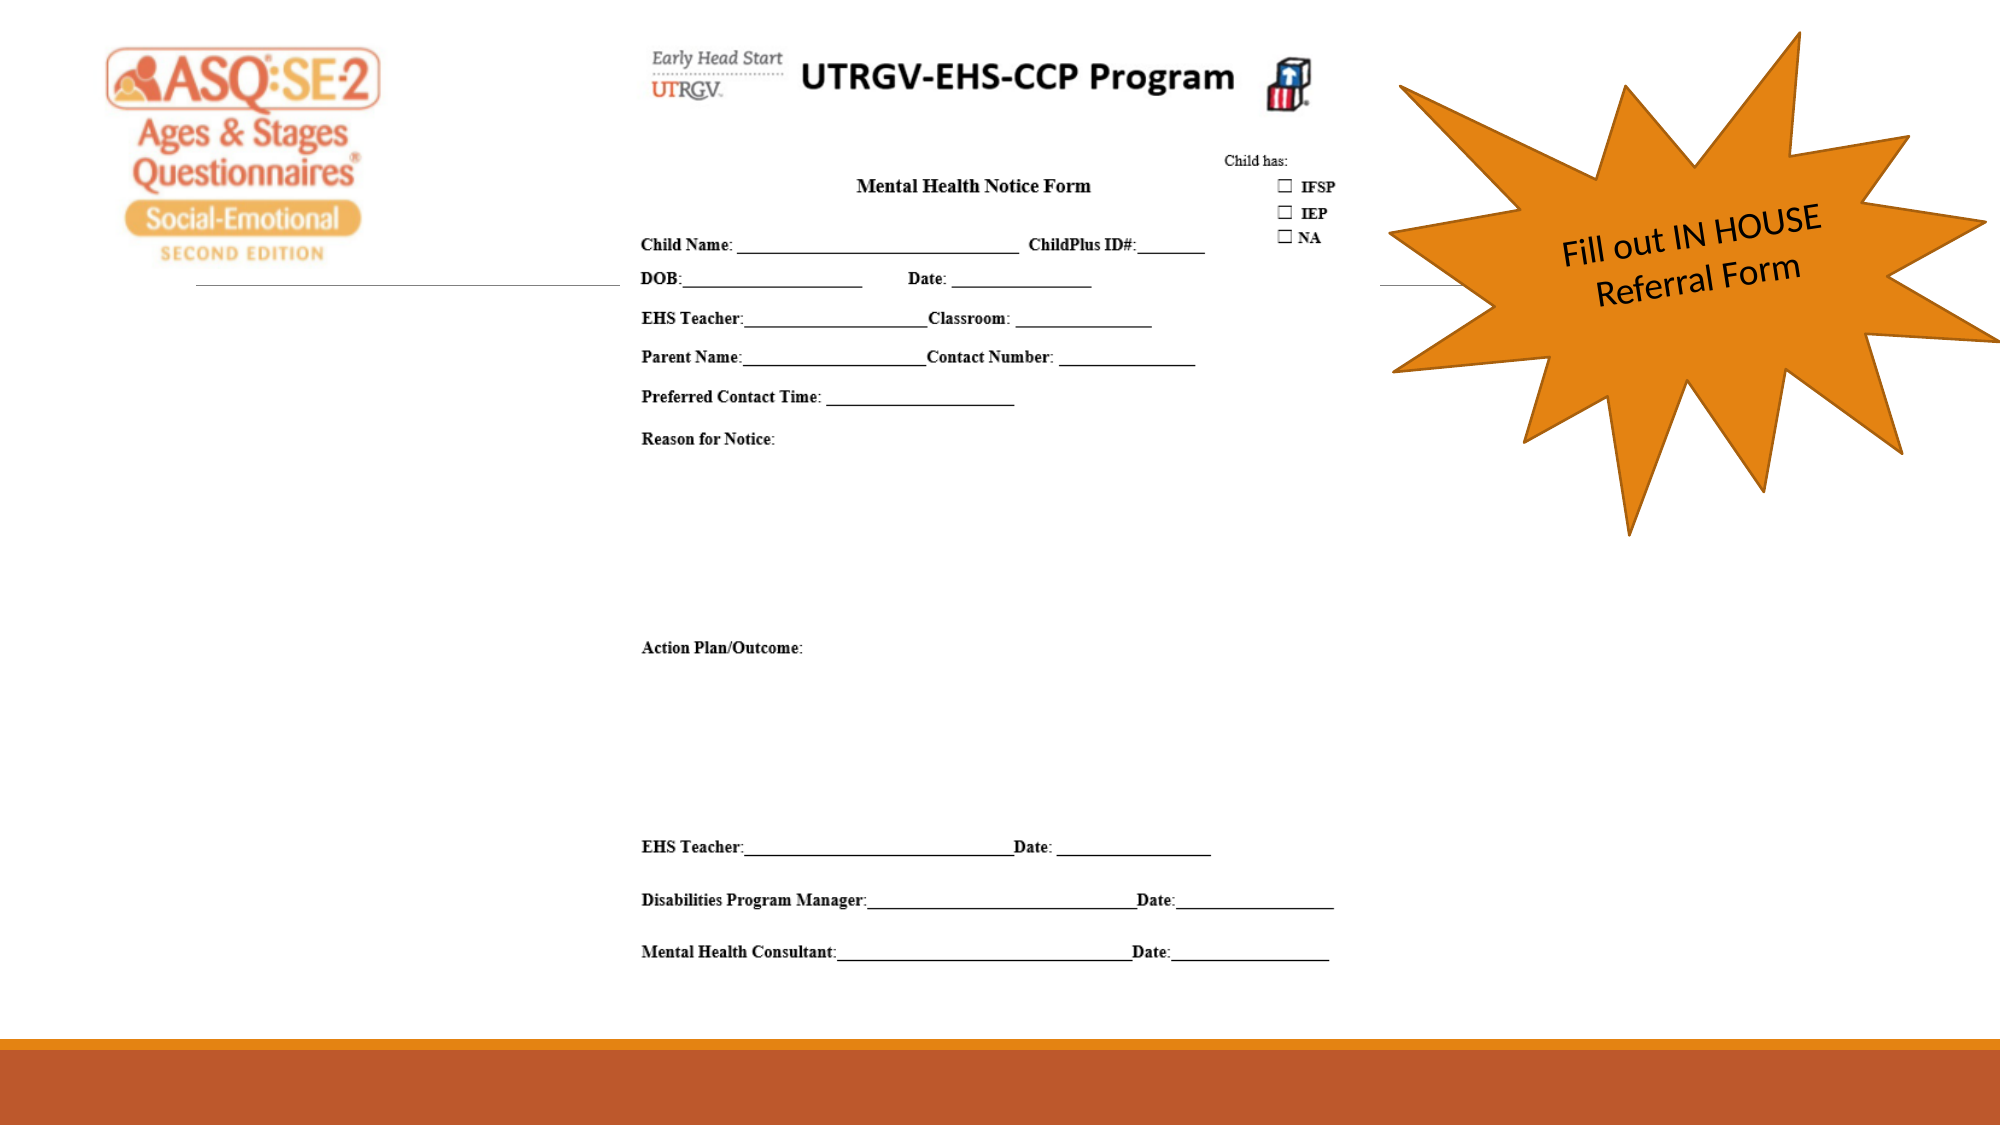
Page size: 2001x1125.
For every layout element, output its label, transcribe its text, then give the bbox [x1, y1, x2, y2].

text_box [1389, 31, 2000, 537]
picture [619, 32, 1381, 1031]
text_box Fill out IN HOUSE Referral Form [1510, 175, 1879, 335]
picture [92, 32, 396, 269]
